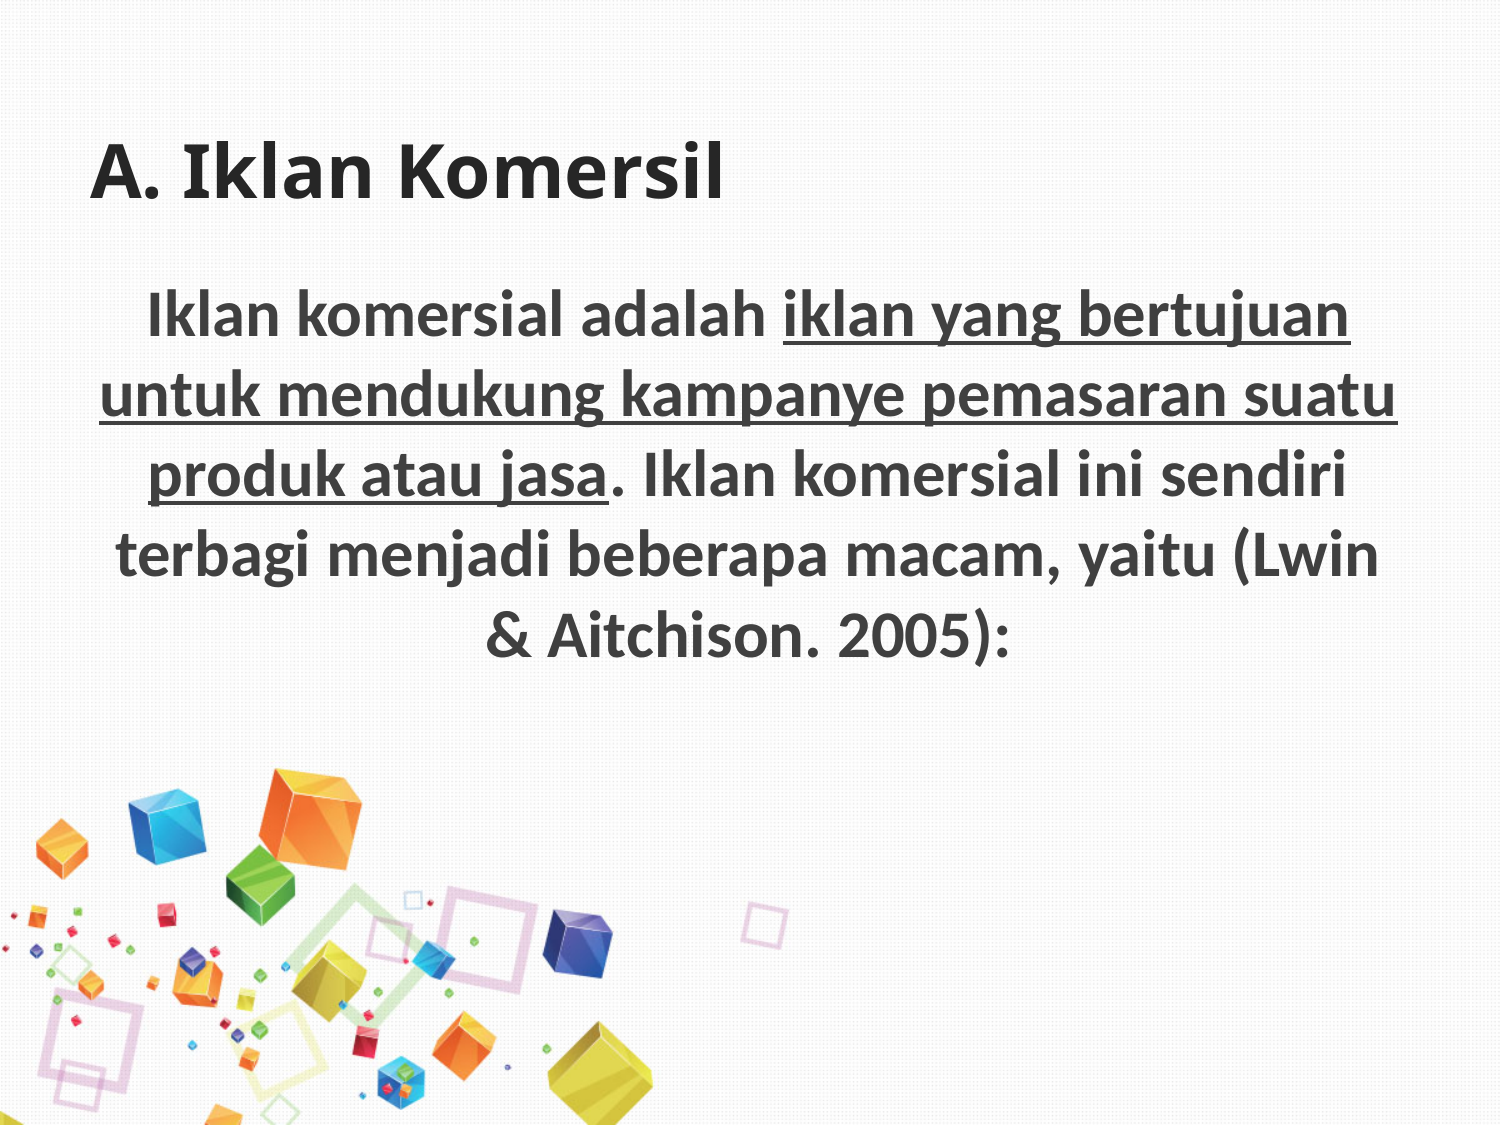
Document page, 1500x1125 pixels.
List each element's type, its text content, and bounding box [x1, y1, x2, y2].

title A. Iklan Komersil [75, 75, 1425, 263]
picture [0, 0, 1500, 1125]
list Iklan komersial adalah iklan yang bertujuan untuk mendukung kampanye pemasaran suatu produk atau jasa. Iklan komersial ini sendiri terbagi menjadi beberapa macam, yaitu (Lwin & Aitchison. 2005): [73, 262, 1424, 750]
